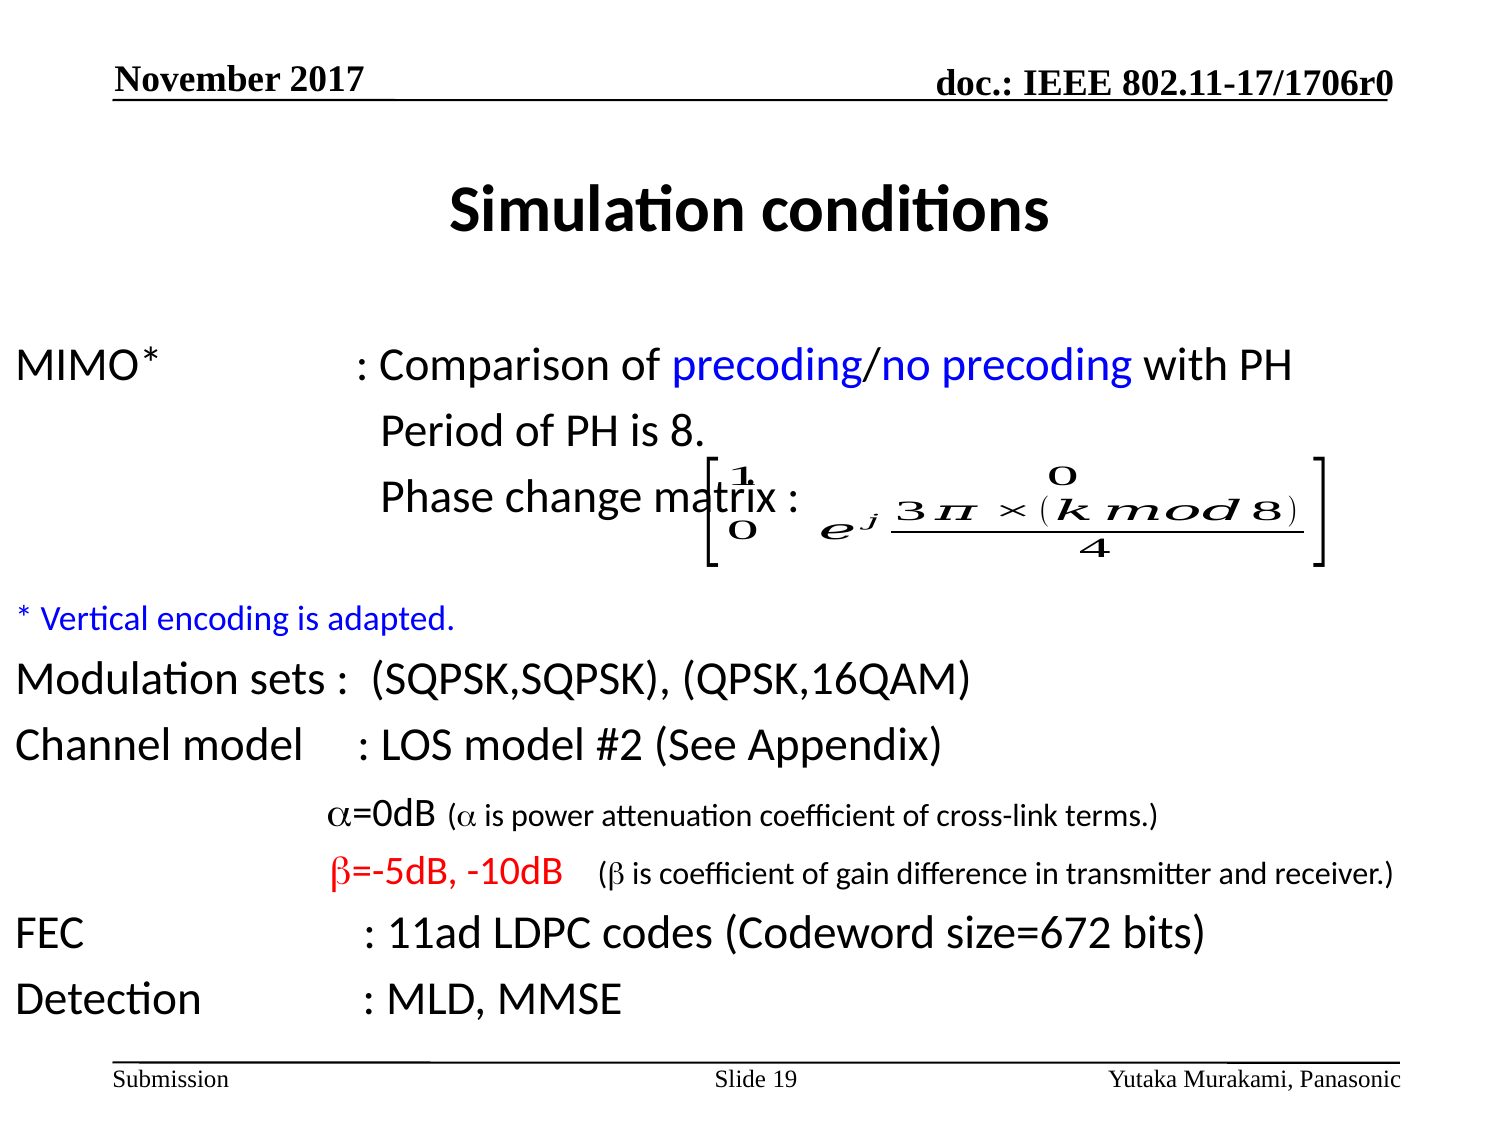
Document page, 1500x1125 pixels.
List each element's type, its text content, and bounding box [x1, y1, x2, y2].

title Simulation conditions [0, 129, 1500, 280]
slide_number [114, 54, 493, 100]
slide_number Slide 19 [712, 1061, 800, 1123]
footer Yutaka Murakami, Panasonic [902, 1061, 1402, 1093]
text_box MIMO* : Comparison of precoding/no precoding with PH Period of PH is 8. Phase change matrix : * Vertical encoding is adapted. Modulation sets : (SQPSK,SQPSK), (QPSK,16QAM) Channel model : LOS model #2 (See Appendix) a=0dB (a is power attenuation coefficient of cross-link terms.) b=-5dB, -10dB (b is coefficient of gain difference in transmitter and receiver.) FEC : 11ad LDPC codes (Codeword size=672 bits) Detection : MLD, MMSE [0, 326, 1500, 1035]
